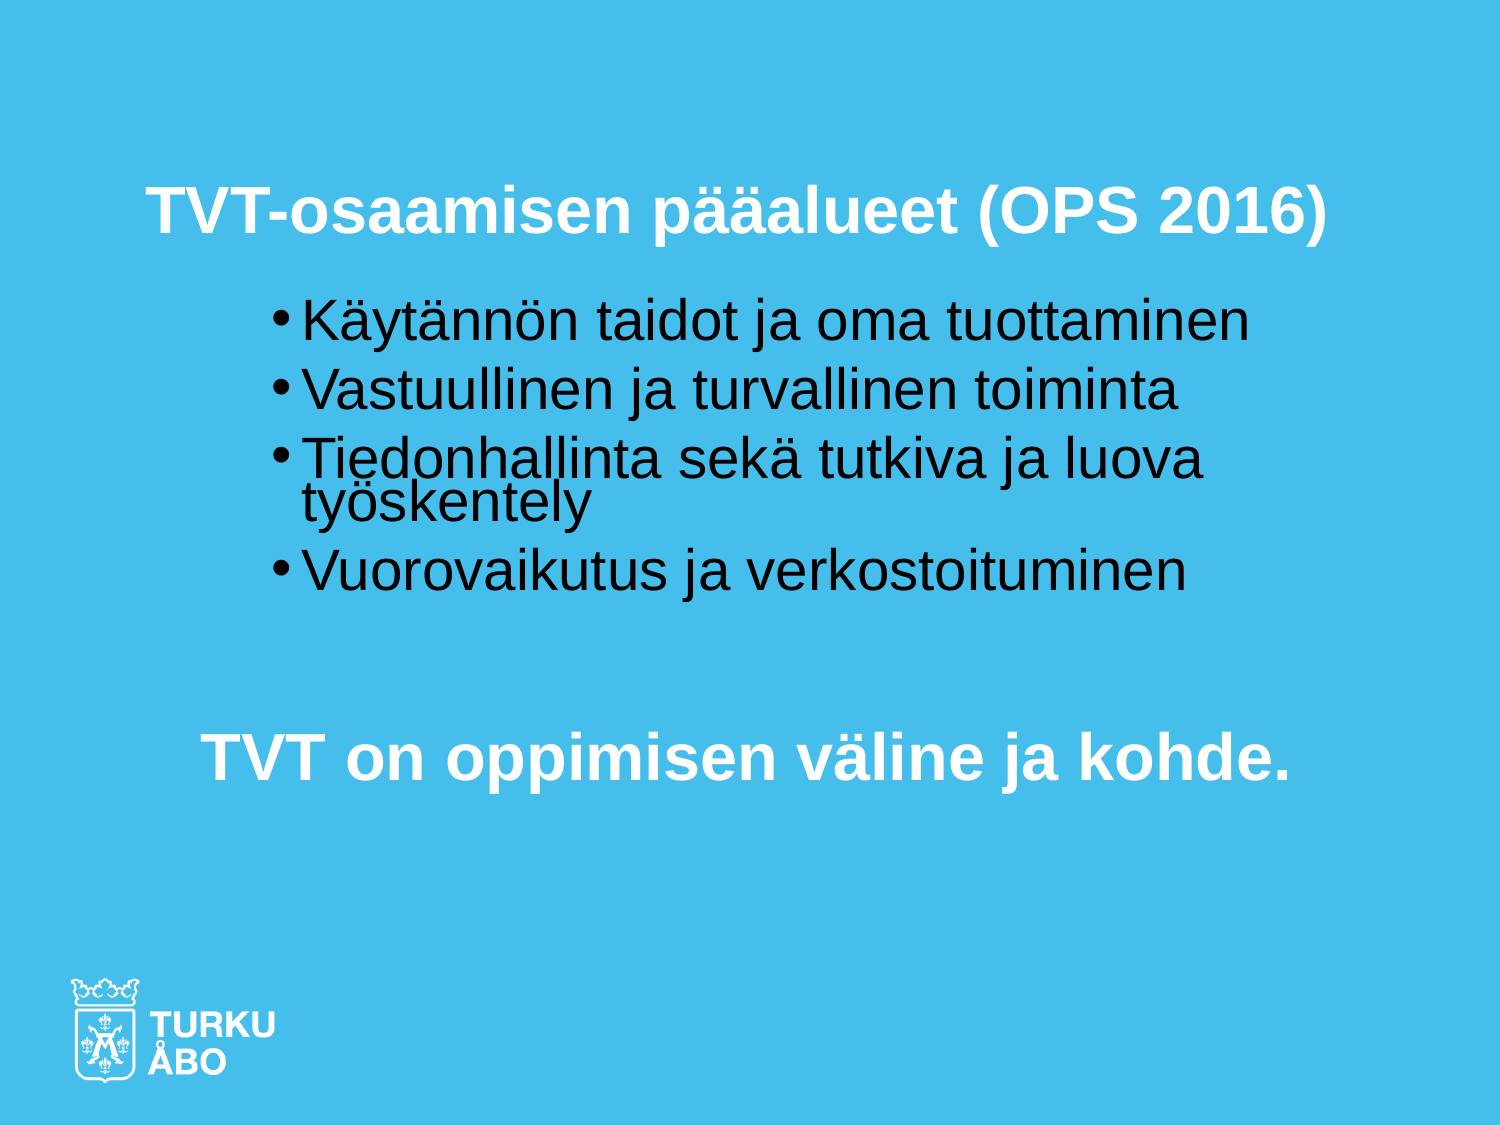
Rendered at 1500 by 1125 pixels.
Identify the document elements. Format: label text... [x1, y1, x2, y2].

text_box TVT on oppimisen väline ja kohde. [200, 629, 1478, 794]
title TVT-osaamisen pääalueet (OPS 2016) [145, 83, 1422, 247]
list Käytännön taidot ja oma tuottaminen Vastuullinen ja turvallinen toiminta Tiedonhallinta sekä tutkiva ja luova työskentely Vuorovaikutus ja verkostoituminen [256, 301, 1422, 629]
picture [70, 977, 275, 1084]
